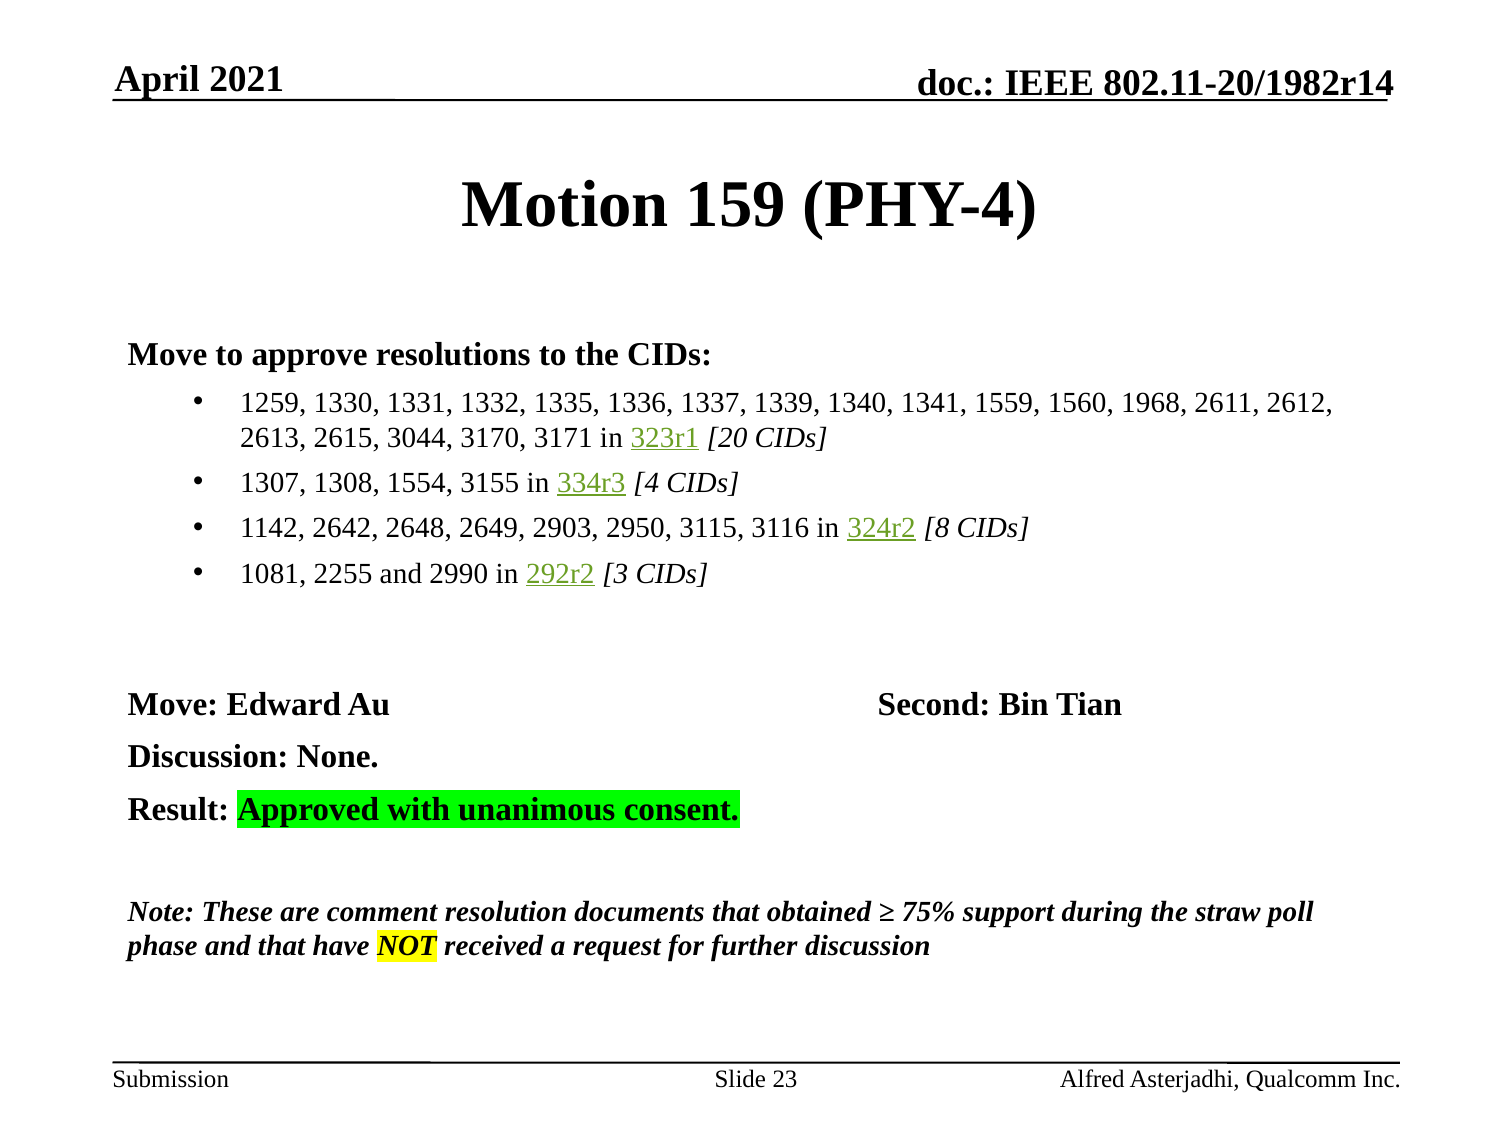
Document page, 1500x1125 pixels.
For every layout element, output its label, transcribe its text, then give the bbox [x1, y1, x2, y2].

title Motion 159 (PHY-4) [112, 112, 1388, 288]
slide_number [114, 54, 423, 100]
footer Alfred Asterjadhi, Qualcomm Inc. [878, 1061, 1402, 1093]
list Move to approve resolutions to the CIDs: 1259, 1330, 1331, 1332, 1335, 1336, 1337, 1339, 1340, 1341, 1559, 1560, 1968, 2611, 2612, 2613, 2615, 3044, 3170, 3171 in 323r1 [20 CIDs] 1307, 1308, 1554, 3155 in 334r3 [4 CIDs] 1142, 2642, 2648, 2649, 2903, 2950, 3115, 3116 in 324r2 [8 CIDs] 1081, 2255 and 2990 in 292r2 [3 CIDs] Move: Edward Au Second: Bin Tian Discussion: None. Result: Approved with unanimous consent. Note: These are comment resolution documents that obtained ≥ 75% support during the straw poll phase and that have NOT received a request for further discussion [112, 324, 1388, 1063]
slide_number Slide 23 [712, 1061, 800, 1123]
